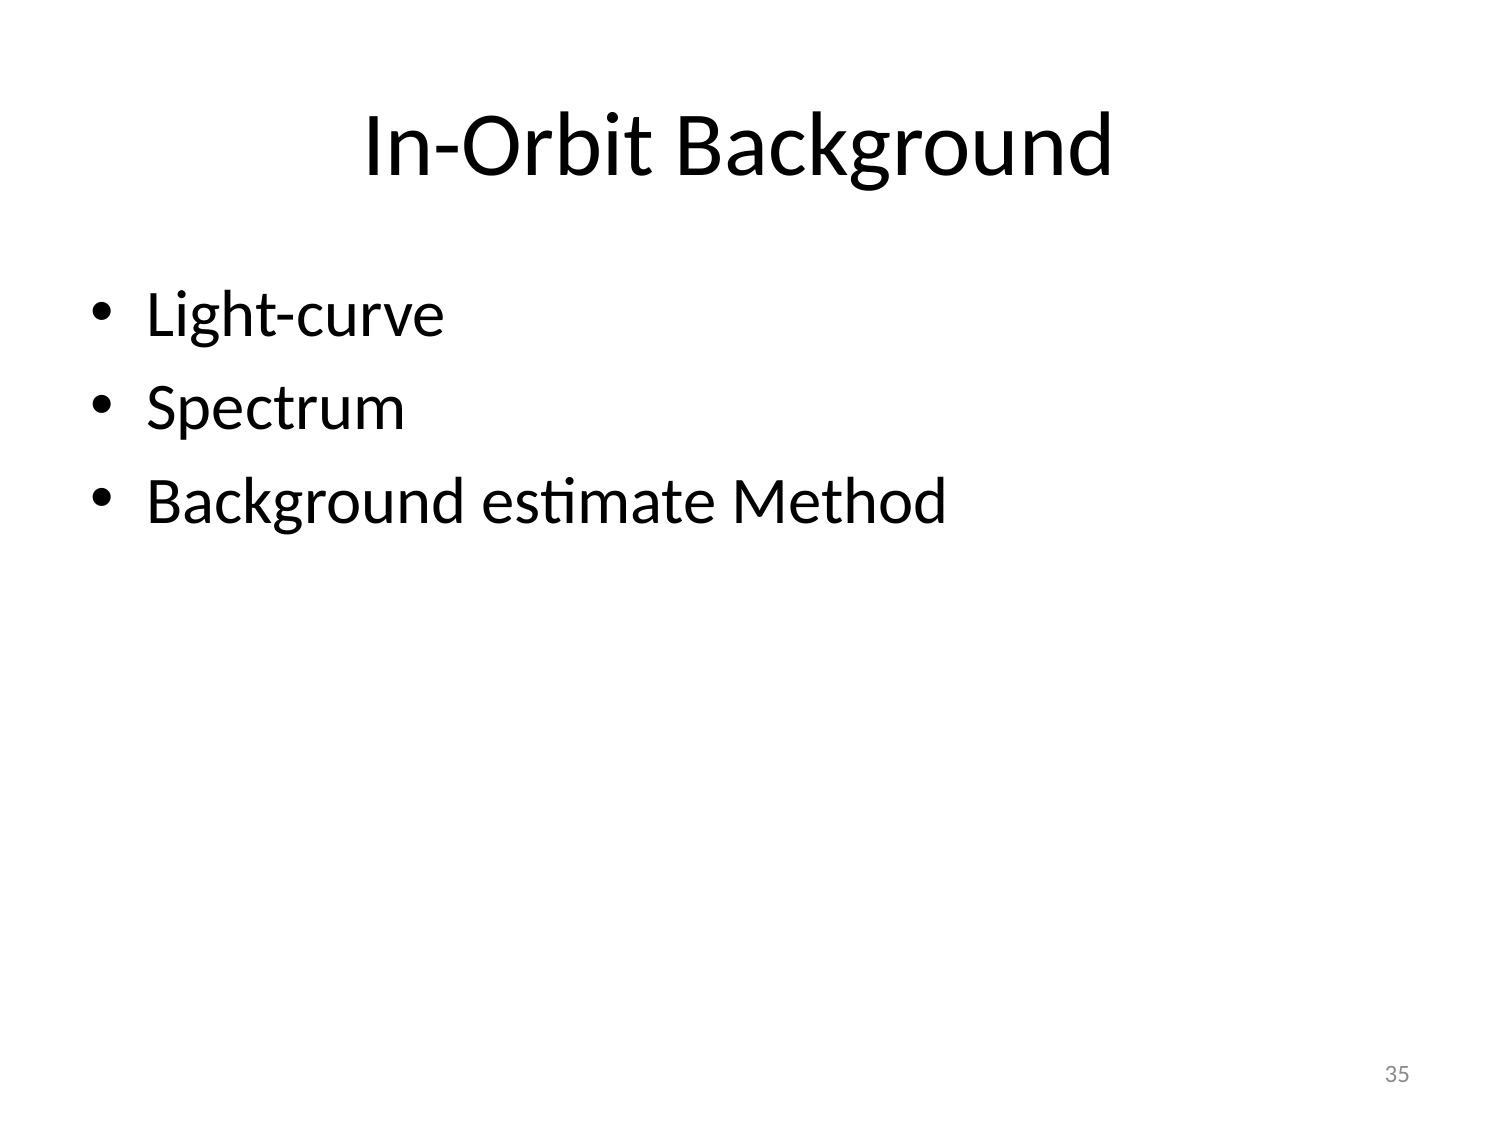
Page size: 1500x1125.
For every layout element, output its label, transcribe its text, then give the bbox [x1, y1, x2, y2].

slide_number 35 [1074, 1042, 1425, 1103]
list Light-curve Spectrum Background estimate Method [75, 262, 1425, 1005]
title In-Orbit Background [75, 45, 1425, 233]
